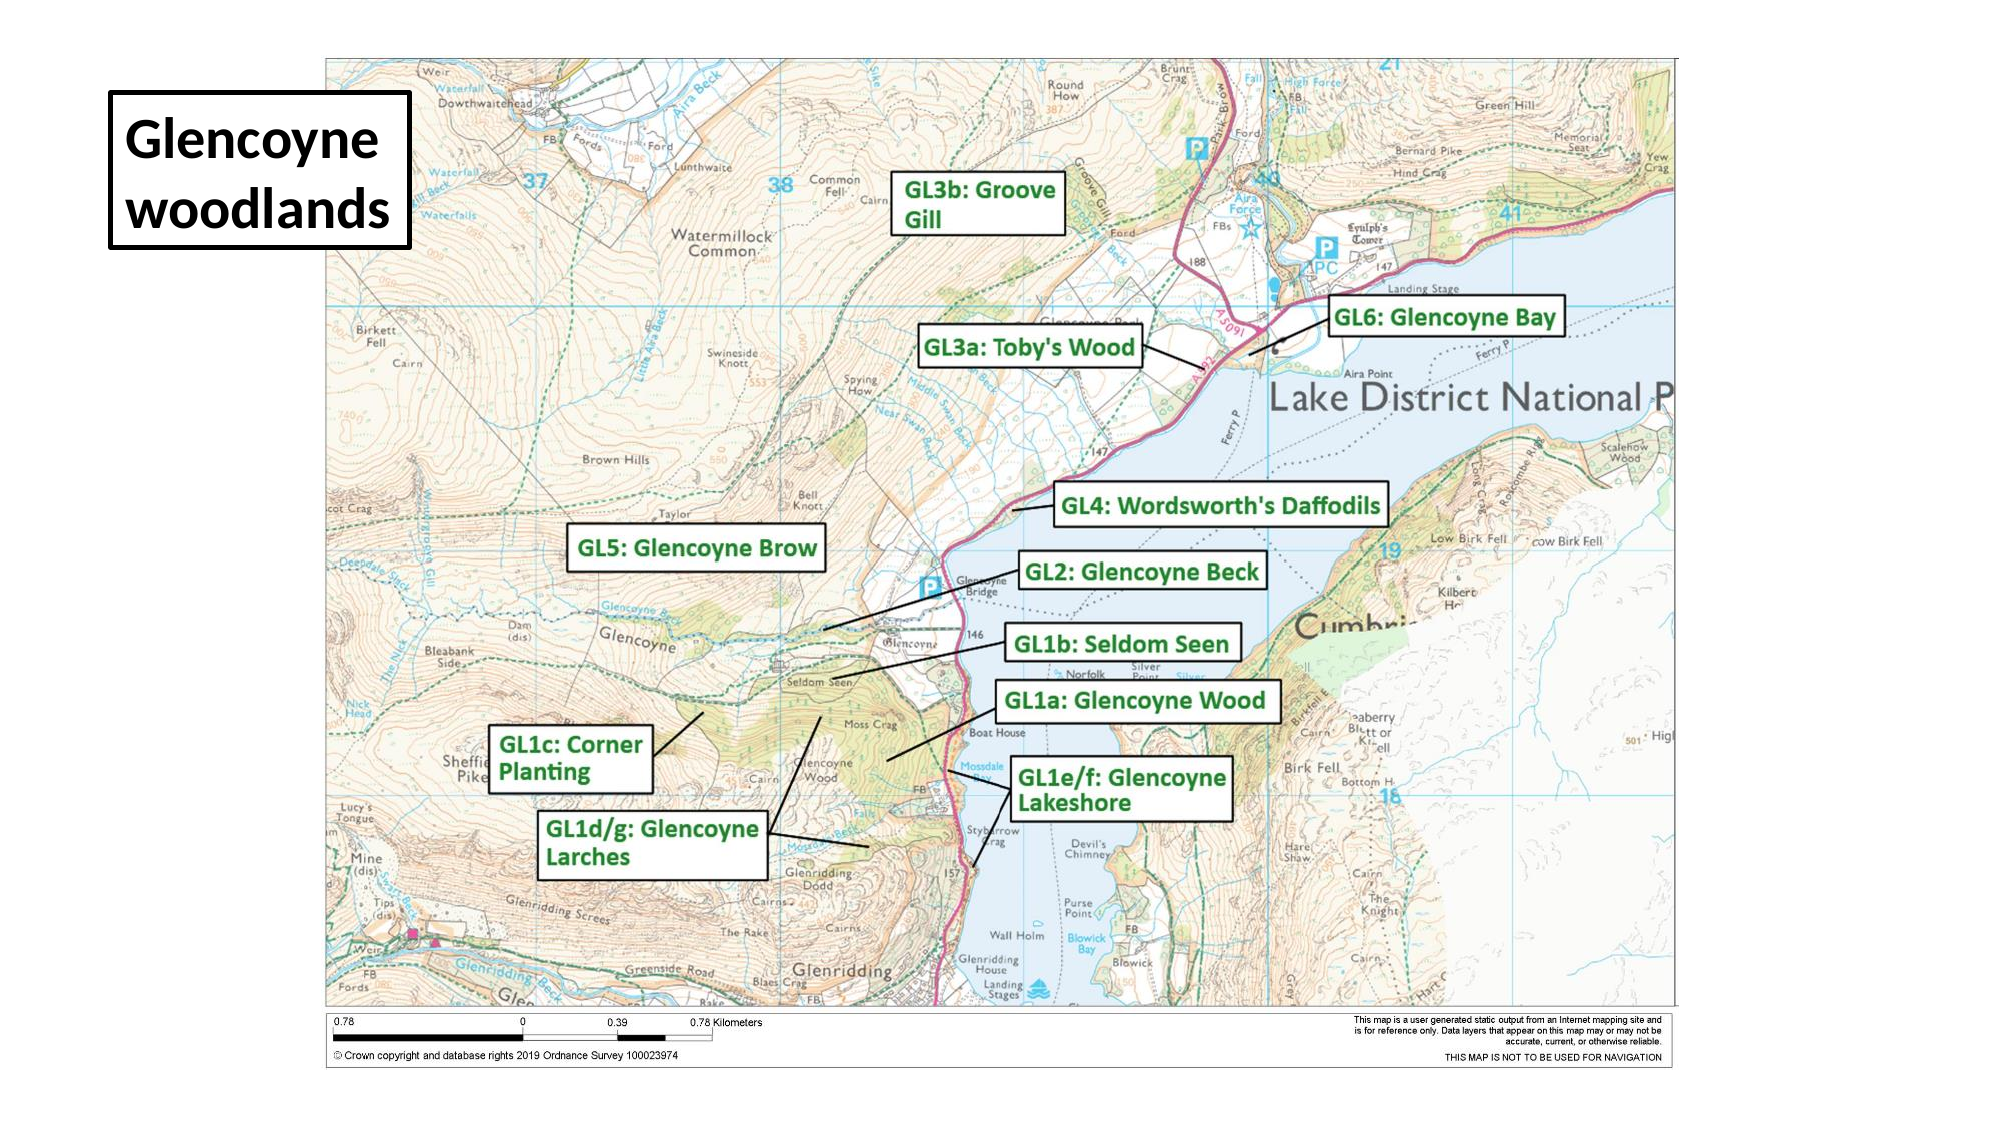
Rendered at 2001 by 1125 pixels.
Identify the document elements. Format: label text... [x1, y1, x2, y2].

picture [320, 55, 1679, 1070]
text_box Glencoyne woodlands [110, 92, 320, 248]
